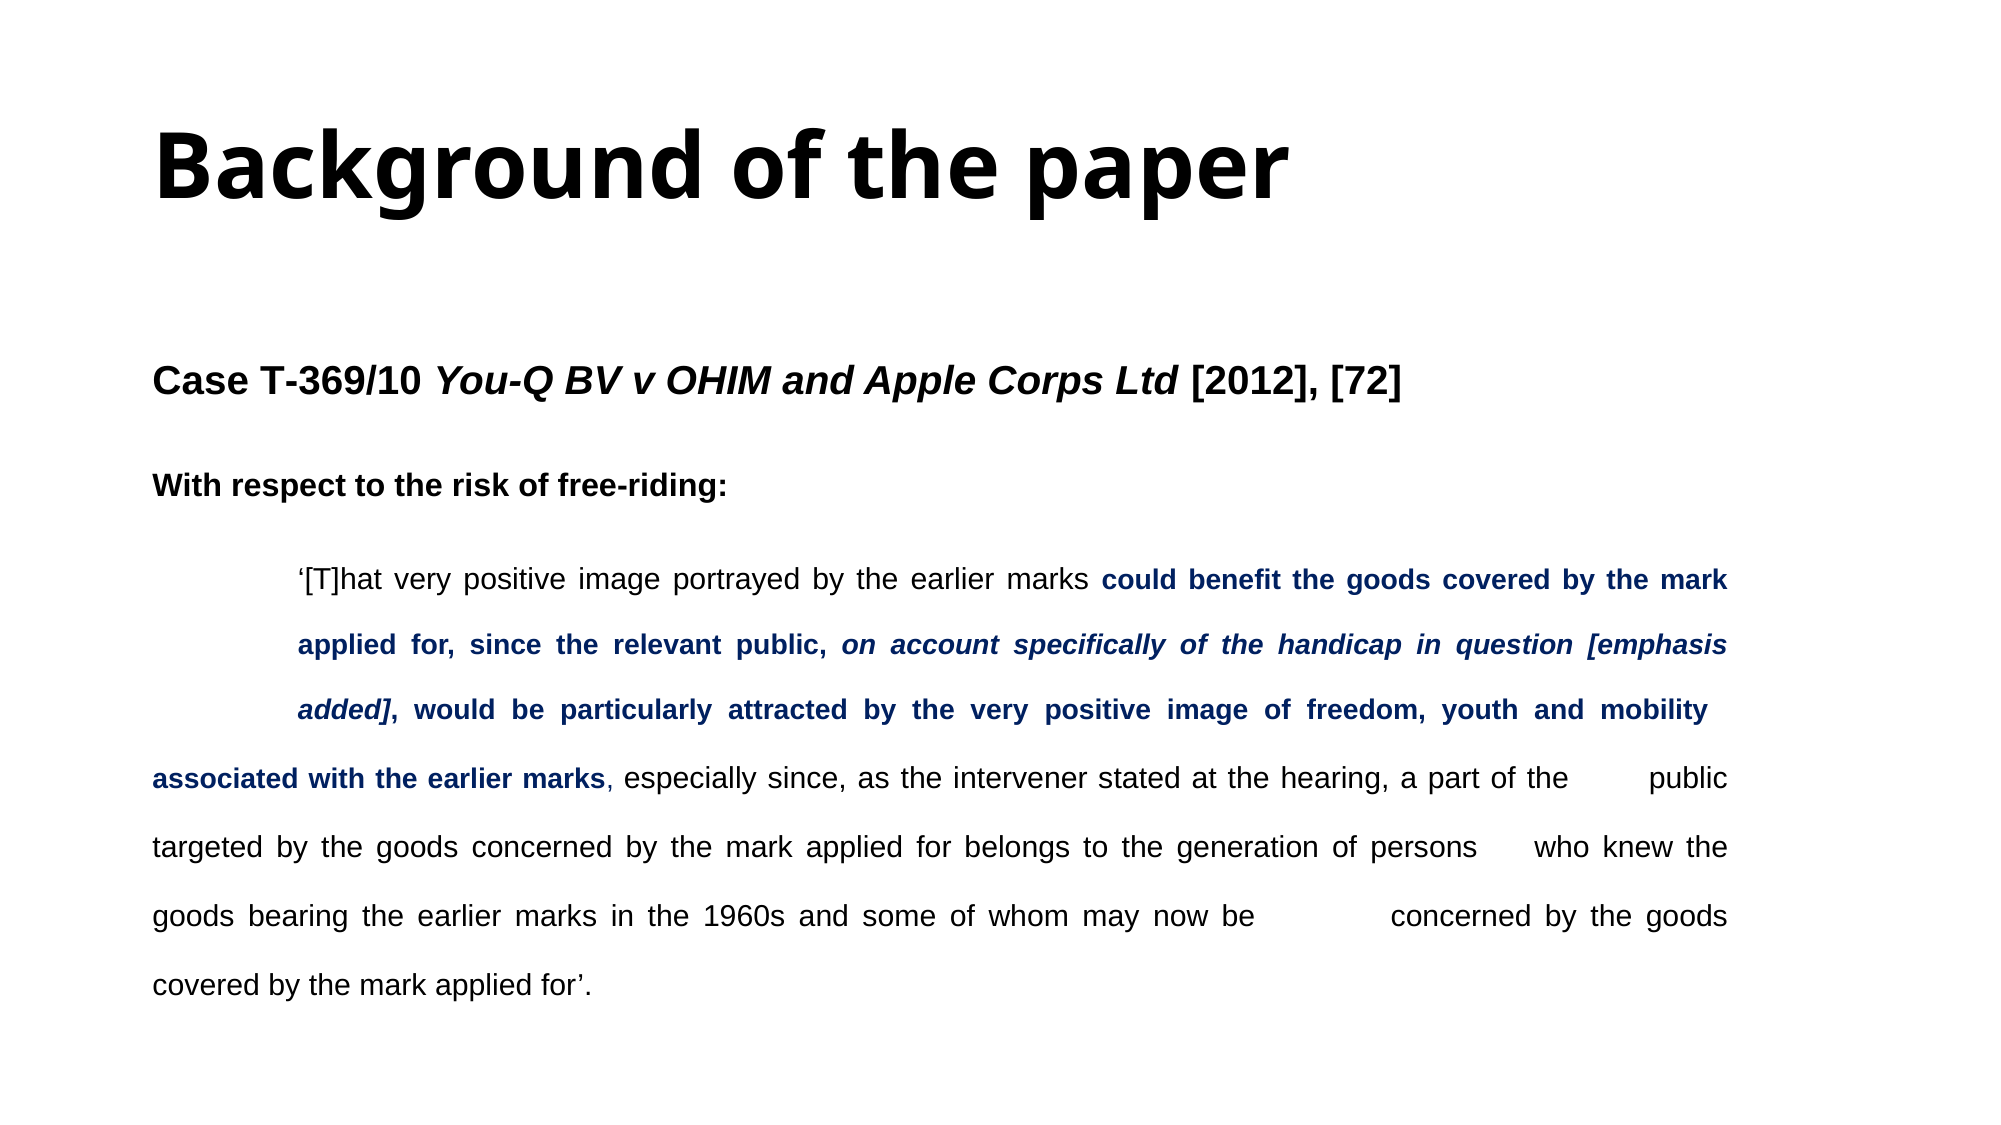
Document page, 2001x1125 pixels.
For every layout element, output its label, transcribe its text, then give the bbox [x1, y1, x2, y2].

list Case T‑369/10 You-Q BV v OHIM and Apple Corps Ltd [2012], [72] With respect to the risk of free-riding: ‘[T]hat very positive image portrayed by the earlier marks could benefit the goods covered by the mark applied for, since the relevant public, on account specifically of the handicap in question [emphasis added], would be particularly attracted by the very positive image of freedom, youth and mobility associated with the earlier marks, especially since, as the intervener stated at the hearing, a part of the public targeted by the goods concerned by the mark applied for belongs to the generation of persons who knew the goods bearing the earlier marks in the 1960s and some of whom may now be concerned by the goods covered by the mark applied for’. [137, 299, 1863, 1014]
title Background of the paper [137, 59, 1863, 278]
